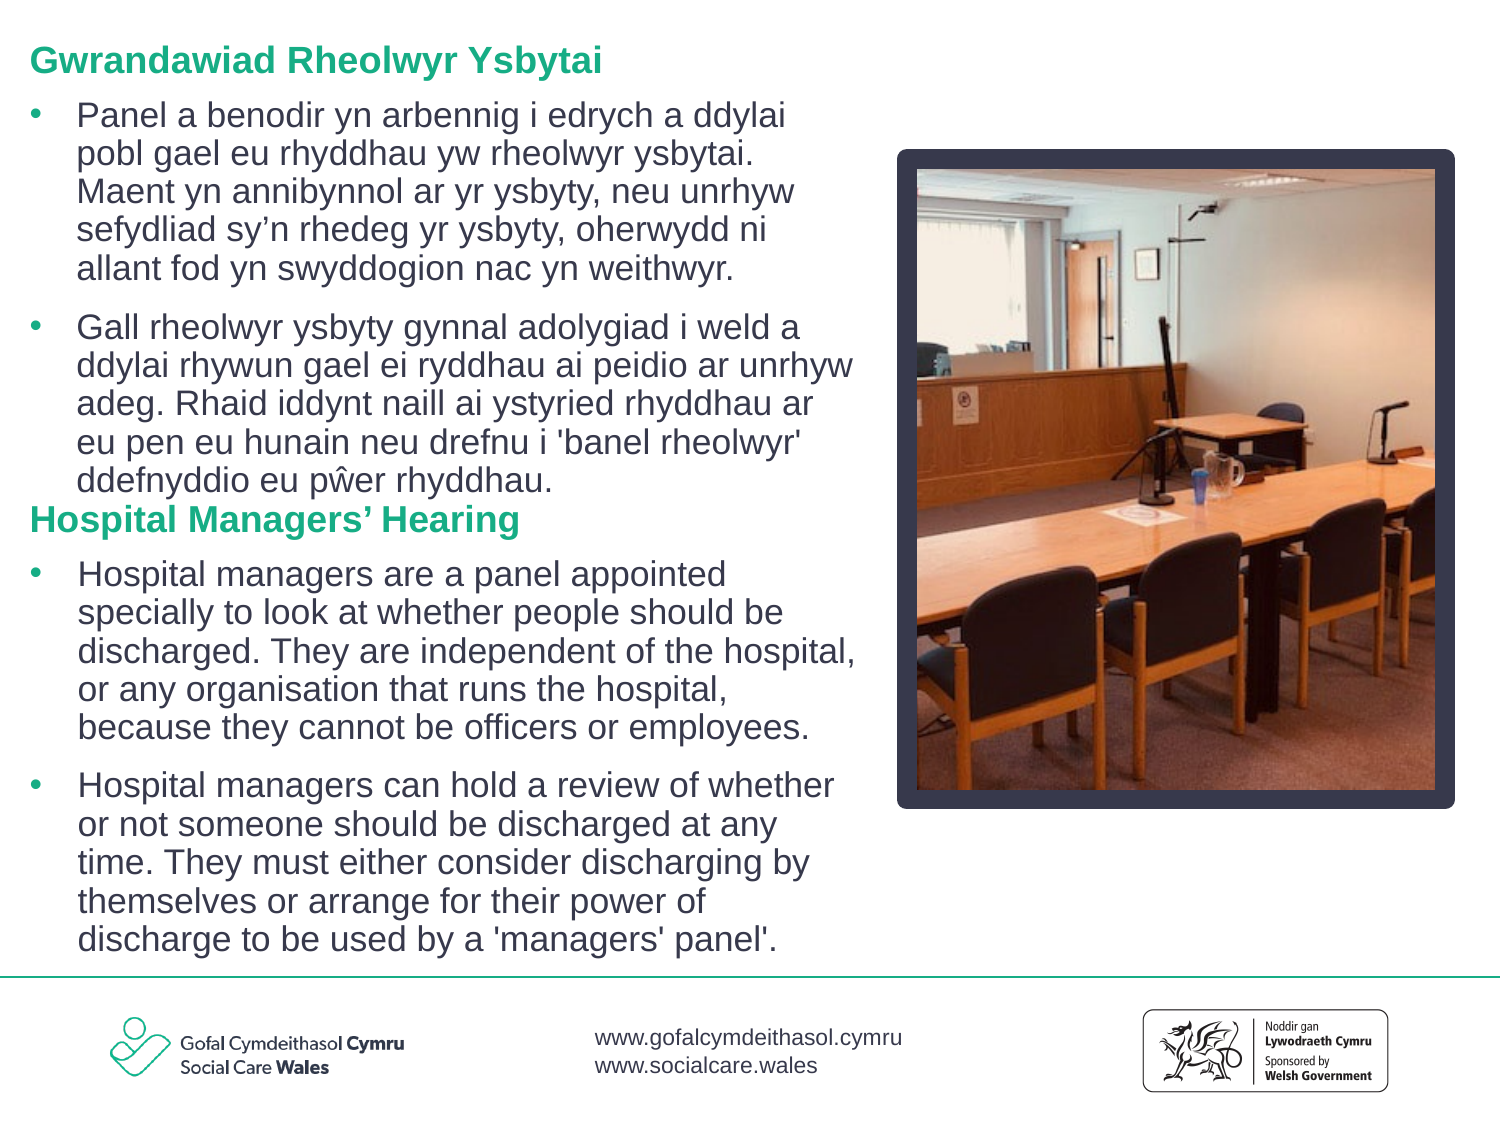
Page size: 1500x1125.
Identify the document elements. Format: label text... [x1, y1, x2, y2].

list Hospital managers are a panel appointed specially to look at whether people should be discharged. They are independent of the hospital, or any organisation that runs the hospital, because they cannot be officers or employees. Hospital managers can hold a review of whether or not someone should be discharged at any time. They must either consider discharging by themselves or arrange for their power of discharge to be used by a 'managers' panel'. [14, 548, 877, 980]
picture [1137, 995, 1395, 1106]
title Hospital Managers’ Hearing [14, 521, 706, 548]
picture [916, 168, 1435, 790]
list Panel a benodir yn arbennig i edrych a ddylai pobl gael eu rhyddhau yw rheolwyr ysbytai. Maent yn annibynnol ar yr ysbyty, neu unrhyw sefydliad sy’n rhedeg yr ysbyty, oherwydd ni allant fod yn swyddogion nac yn weithwyr. Gall rheolwyr ysbyty gynnal adolygiad i weld a ddylai rhywun gael ei ryddhau ai peidio ar unrhyw adeg. Rhaid iddynt naill ai ystyried rhyddhau ar eu pen eu hunain neu drefnu i 'banel rheolwyr' ddefnyddio eu pŵer rhyddhau. [14, 88, 877, 521]
text_box Gwrandawiad Rheolwyr Ysbytai [14, 33, 706, 88]
